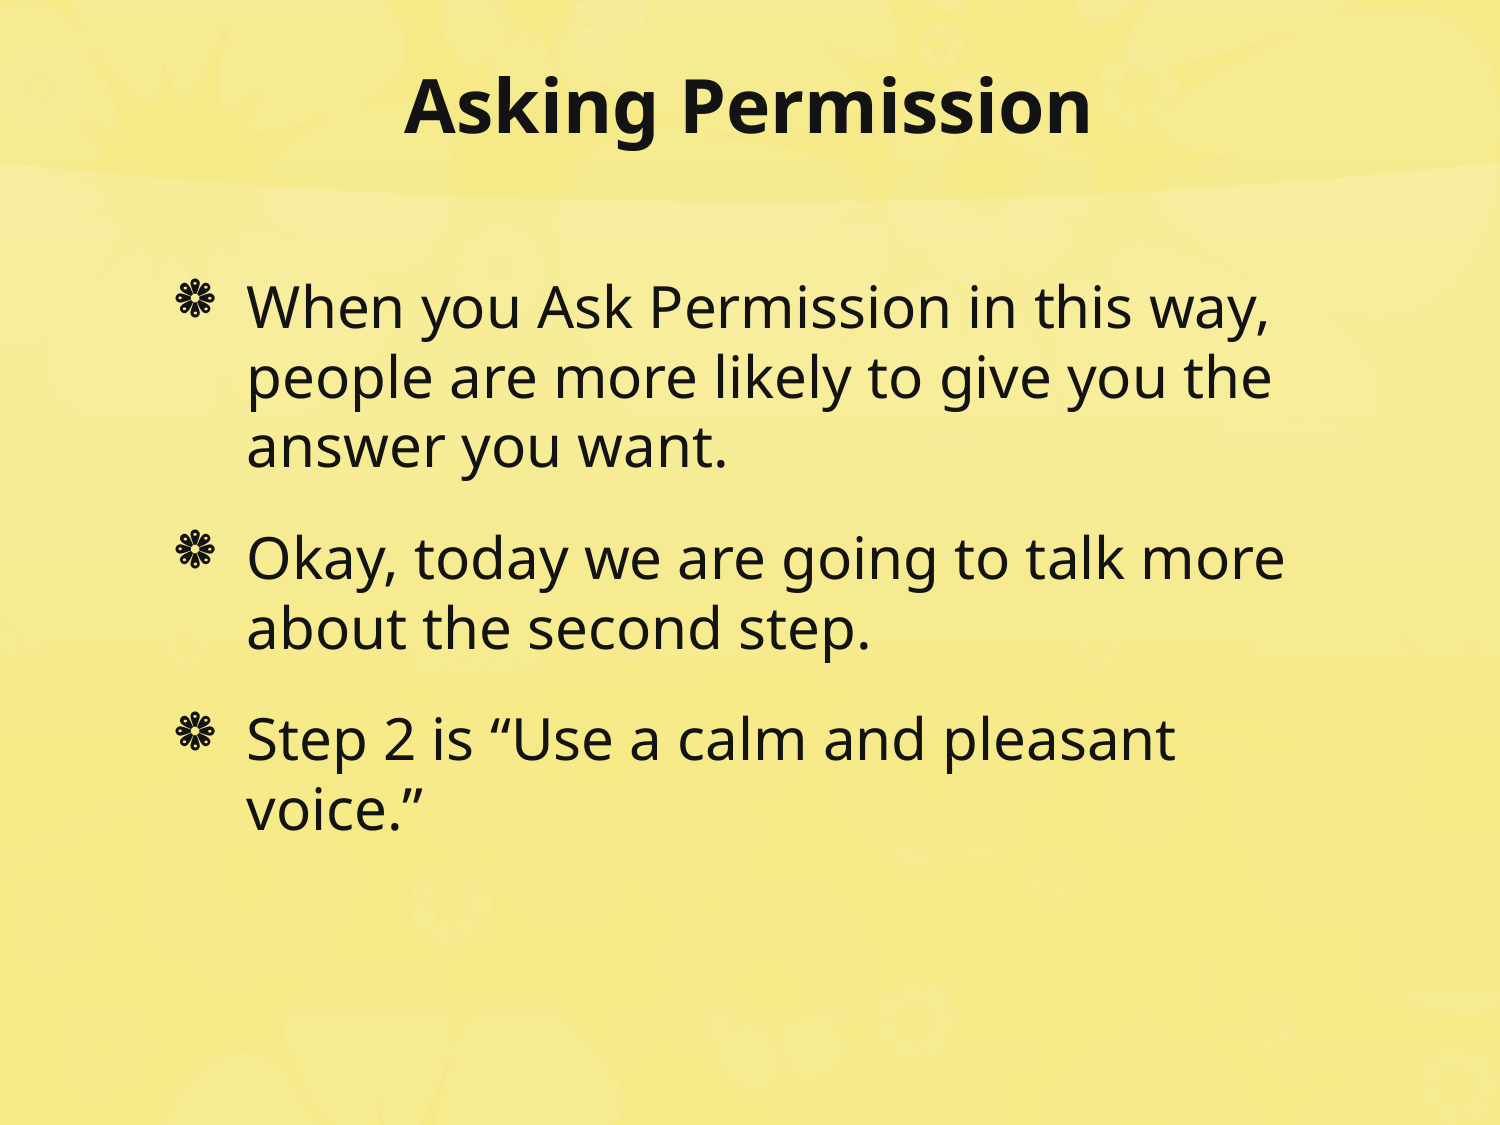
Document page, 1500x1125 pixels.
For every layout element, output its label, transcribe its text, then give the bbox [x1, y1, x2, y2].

title Asking Permission [127, 14, 1372, 203]
list When you Ask Permission in this way, people are more likely to give you the answer you want. Okay, today we are going to talk more about the second step. Step 2 is “Use a calm and pleasant voice.” [156, 262, 1344, 967]
picture [0, 0, 1500, 1125]
